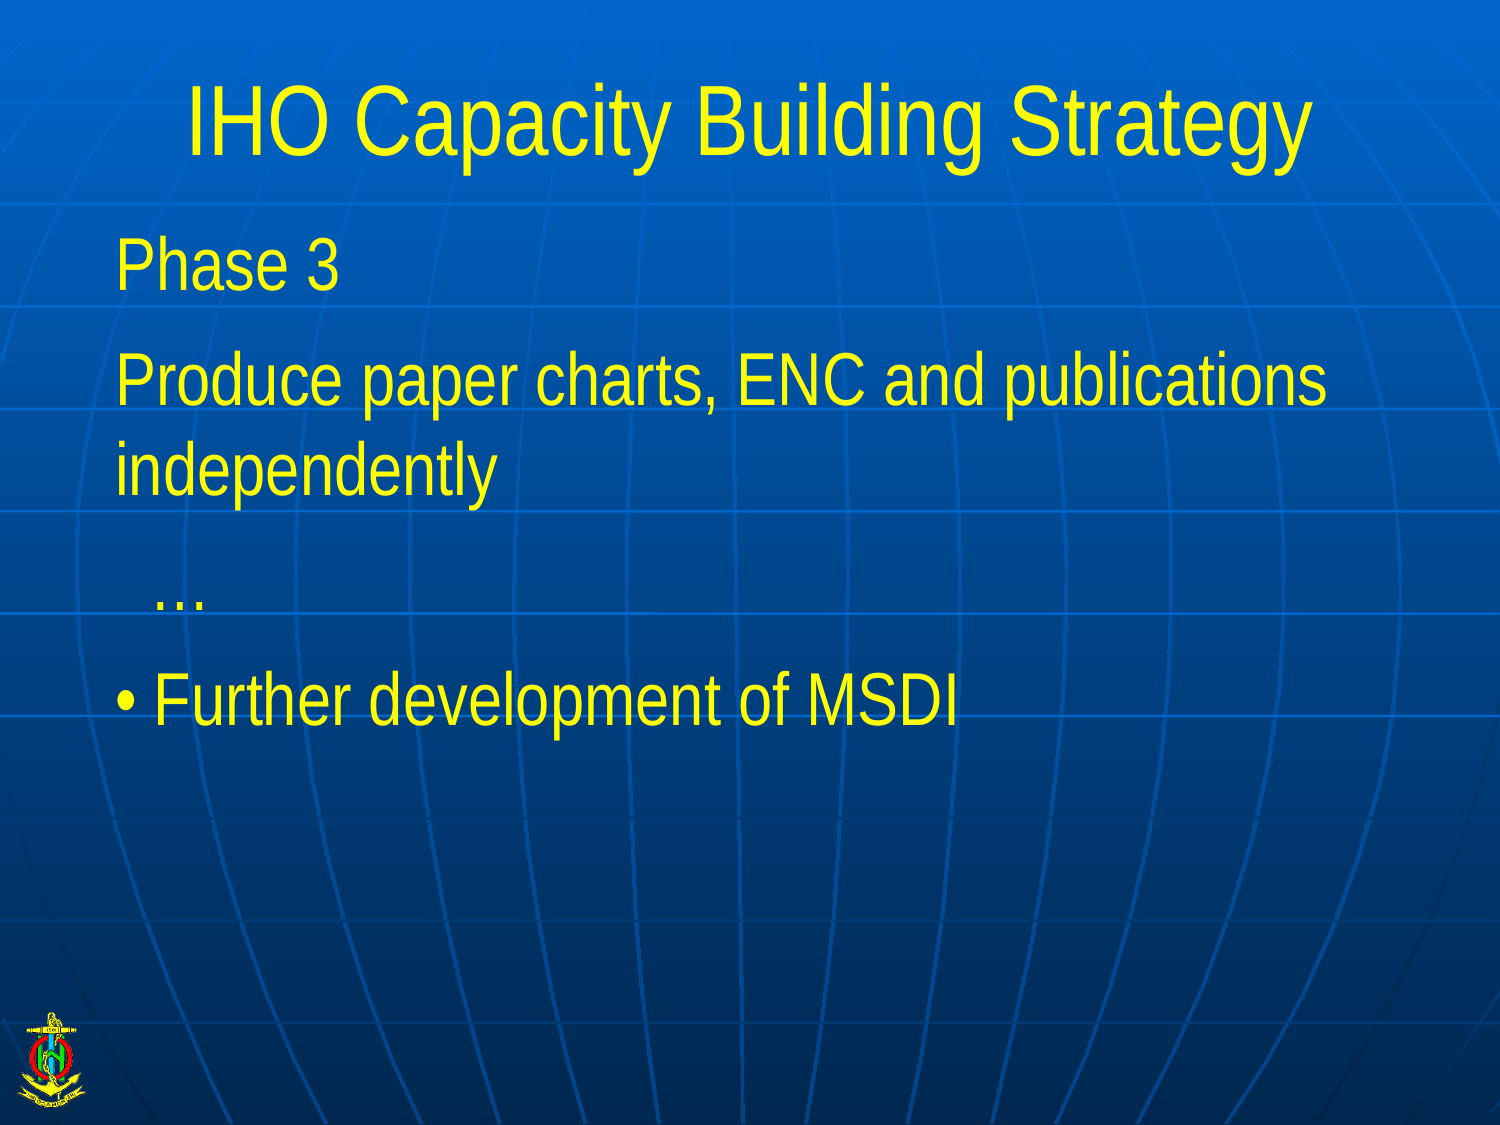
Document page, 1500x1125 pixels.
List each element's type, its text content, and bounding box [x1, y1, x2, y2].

title IHO Capacity Building Strategy [0, 57, 1500, 173]
list Phase 3 Produce paper charts, ENC and publications independently … • Further development of MSDI [100, 207, 1436, 1071]
picture [14, 1012, 87, 1108]
